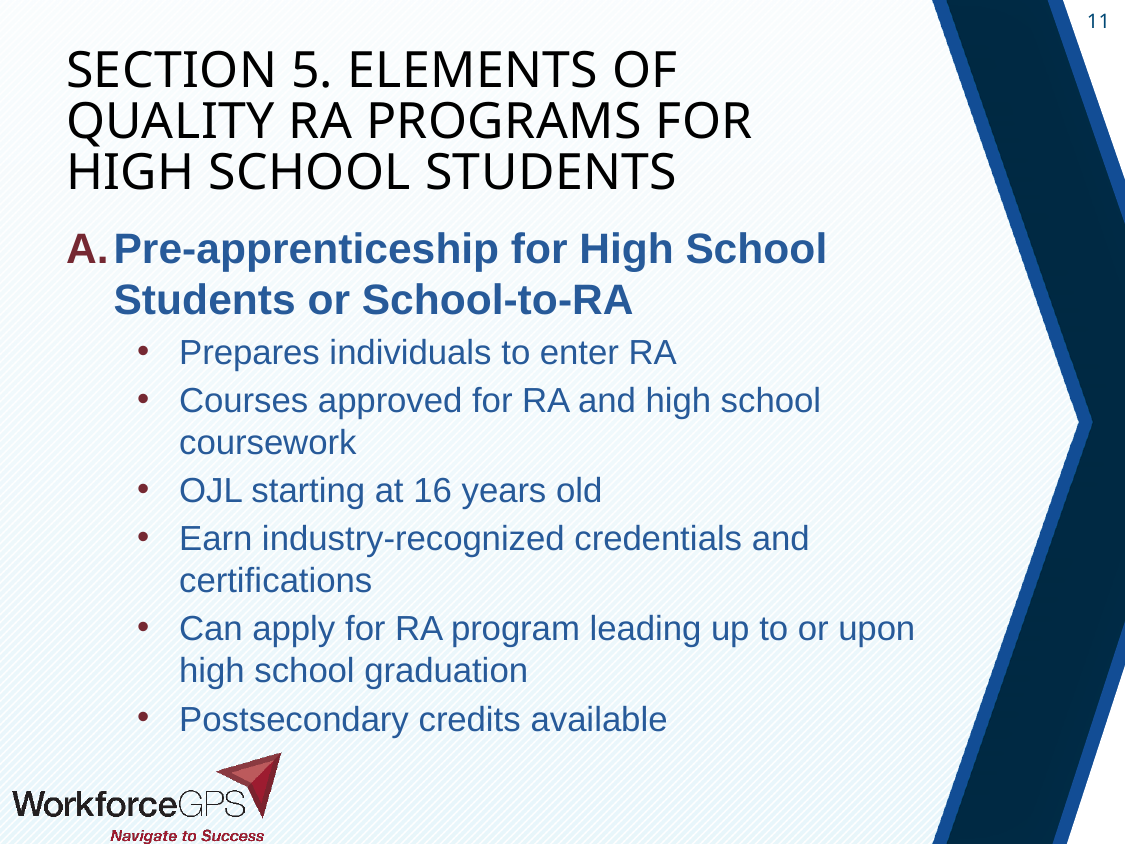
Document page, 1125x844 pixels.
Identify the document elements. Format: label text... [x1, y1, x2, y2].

picture [922, 0, 1125, 844]
picture [9, 751, 284, 844]
title Section 5. Elements of quality RA Programs for high school students [51, 34, 853, 213]
subtitle Pre-apprenticeship for High School Students or School-to-RA Prepares individuals to enter RA Courses approved for RA and high school coursework OJL starting at 16 years old Earn industry-recognized credentials and certifications Can apply for RA program leading up to or upon high school graduation Postsecondary credits available [51, 213, 955, 748]
